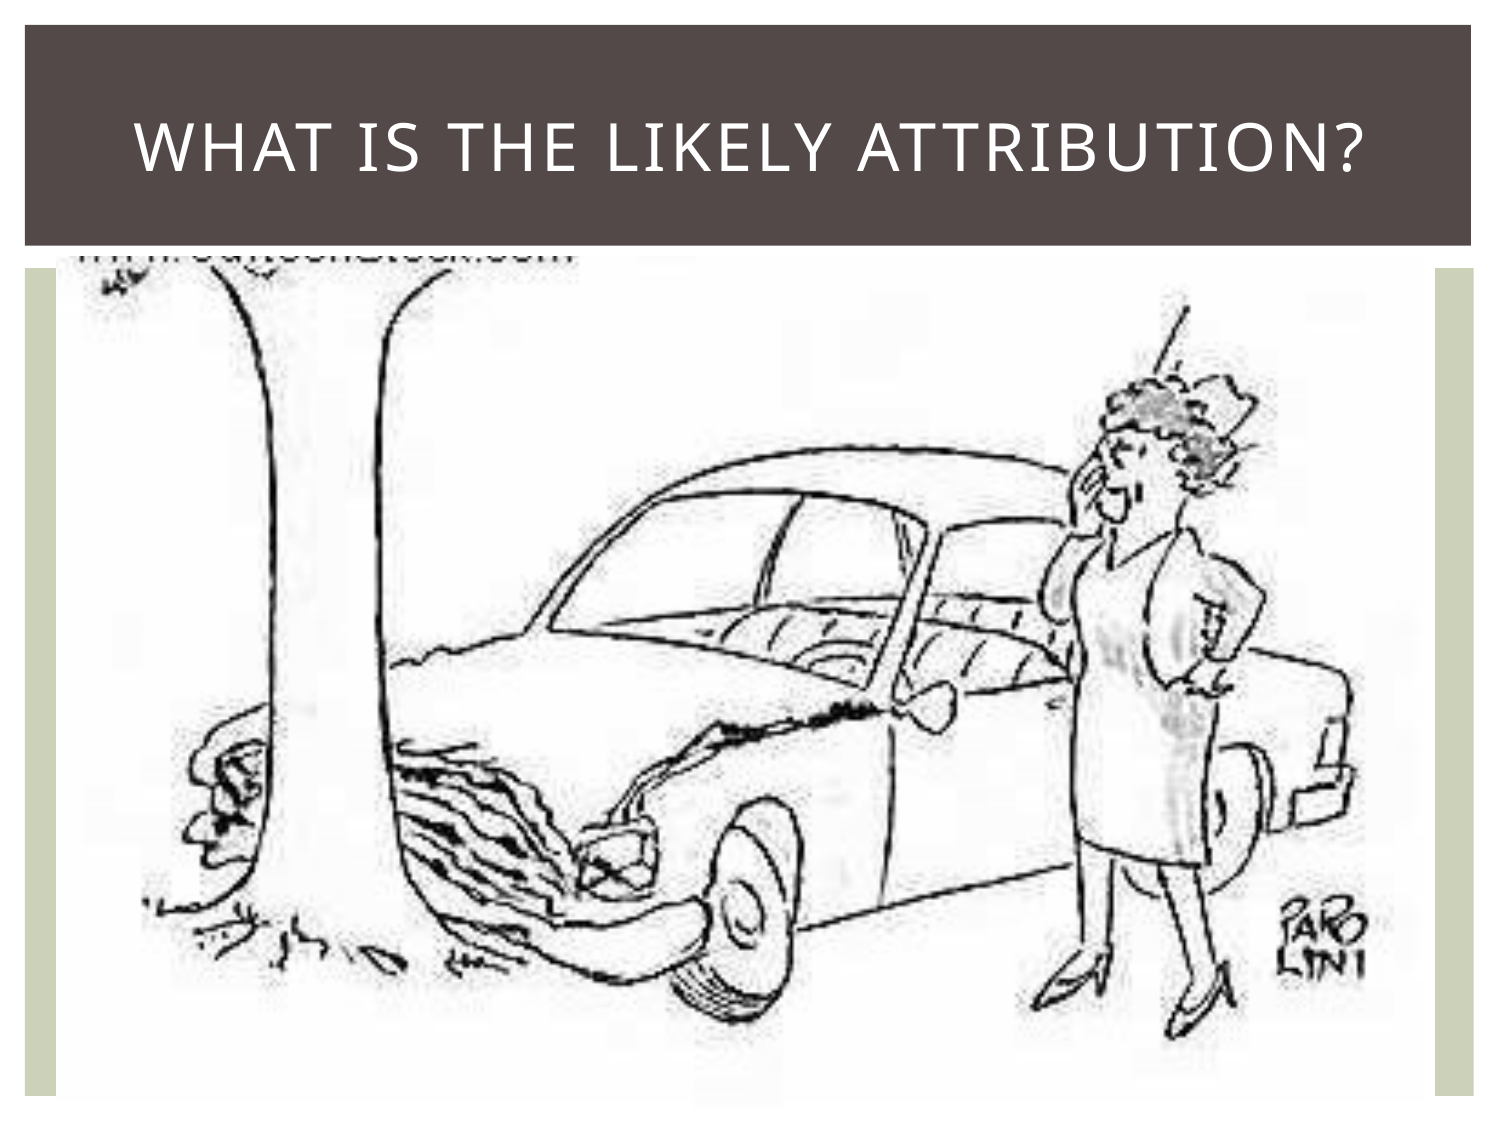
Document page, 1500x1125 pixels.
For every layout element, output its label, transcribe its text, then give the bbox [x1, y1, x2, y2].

title What is the likely attribution? [62, 58, 1438, 232]
picture [56, 256, 1435, 1112]
